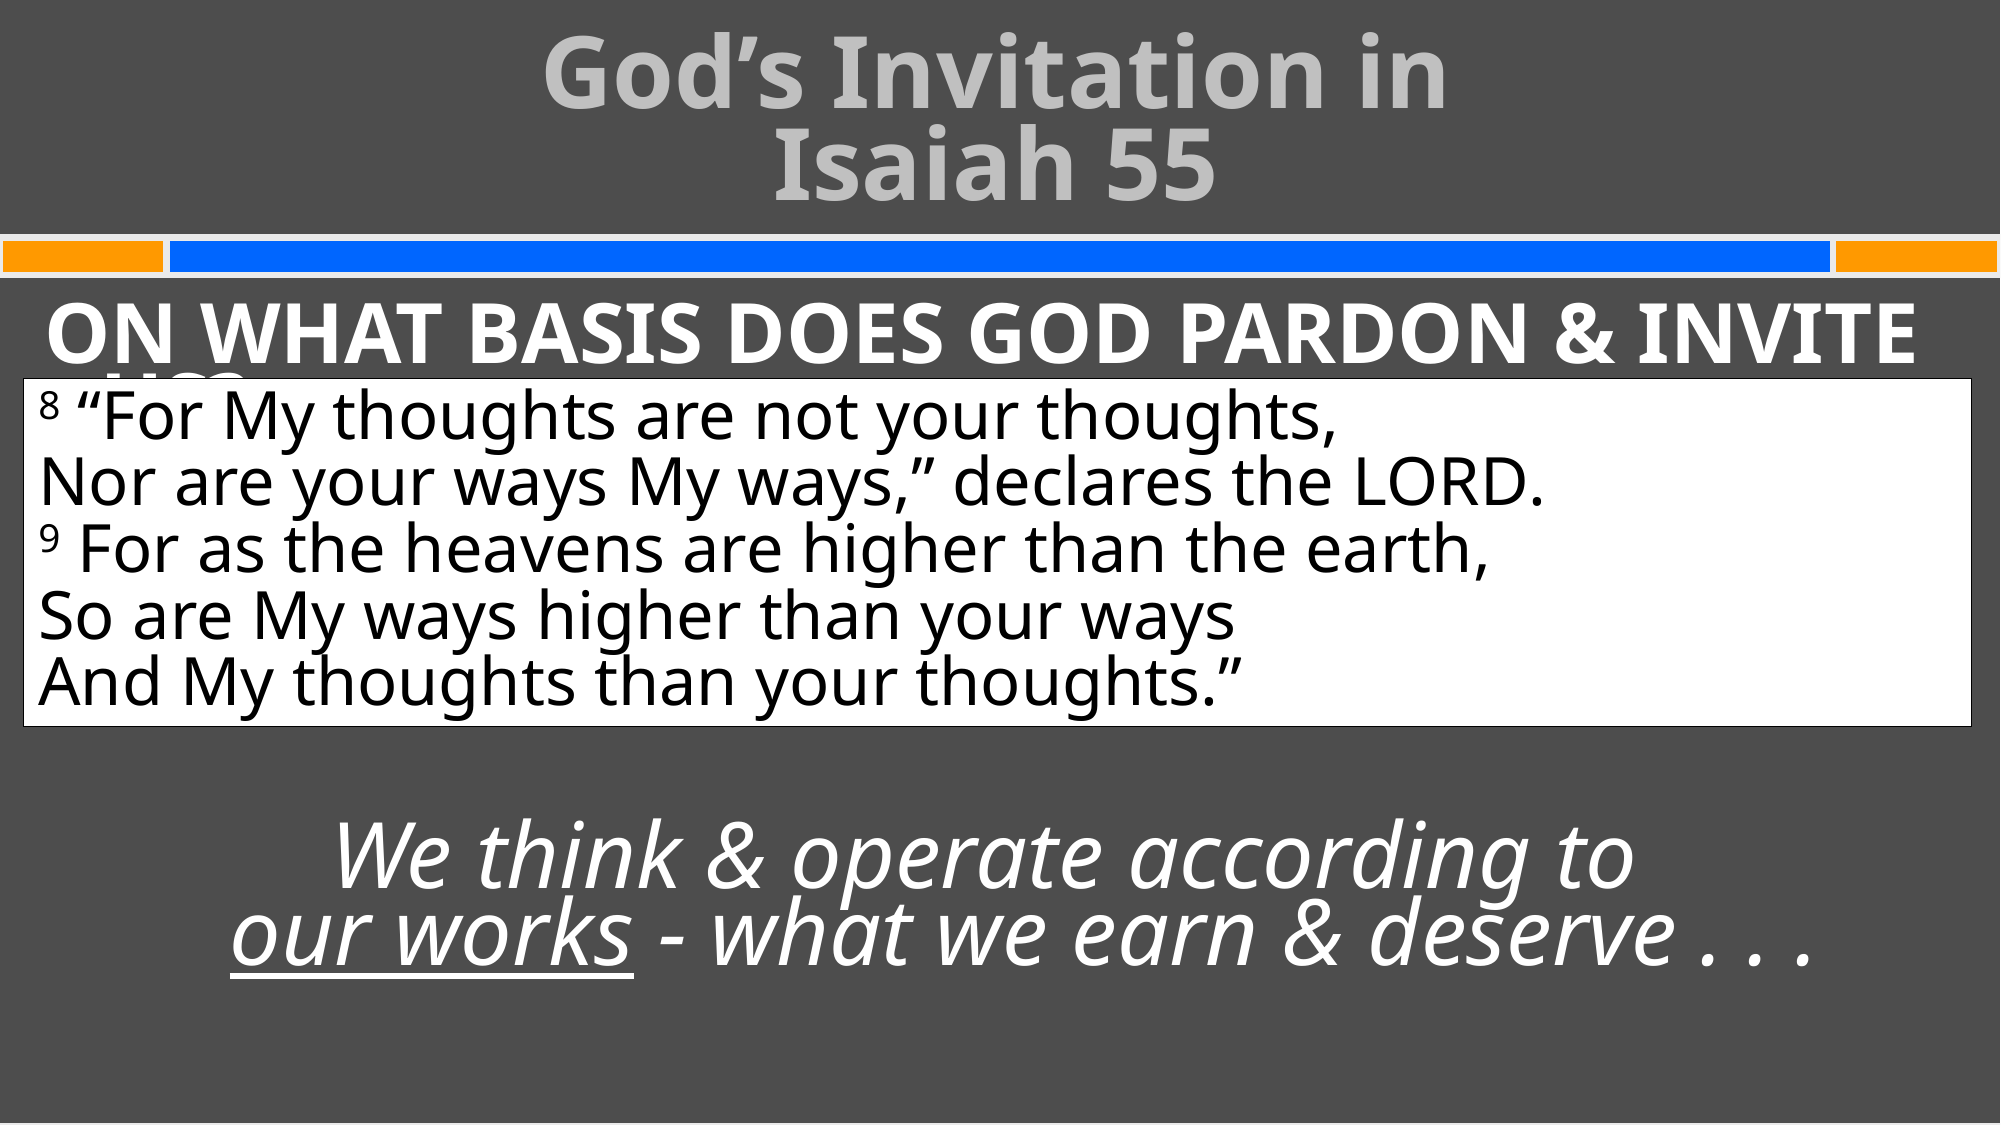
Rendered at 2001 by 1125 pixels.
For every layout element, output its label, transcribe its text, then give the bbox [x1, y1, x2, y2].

text_box 8 “For My thoughts are not your thoughts, Nor are your ways My ways,” declares the Lord. 9 For as the heavens are higher than the earth, So are My ways higher than your ways And My thoughts than your thoughts.” [23, 378, 1972, 727]
list ON WHAT BASIS DOES GOD PARDON & INVITE US? We think & operate according to our works - what we earn & deserve . . . [29, 299, 1964, 378]
text_box God’s Invitation in Isaiah 55 [29, 45, 1963, 213]
list ON WHAT BASIS DOES GOD PARDON & INVITE US? We think & operate according to our works - what we earn & deserve . . . [29, 727, 1964, 1101]
